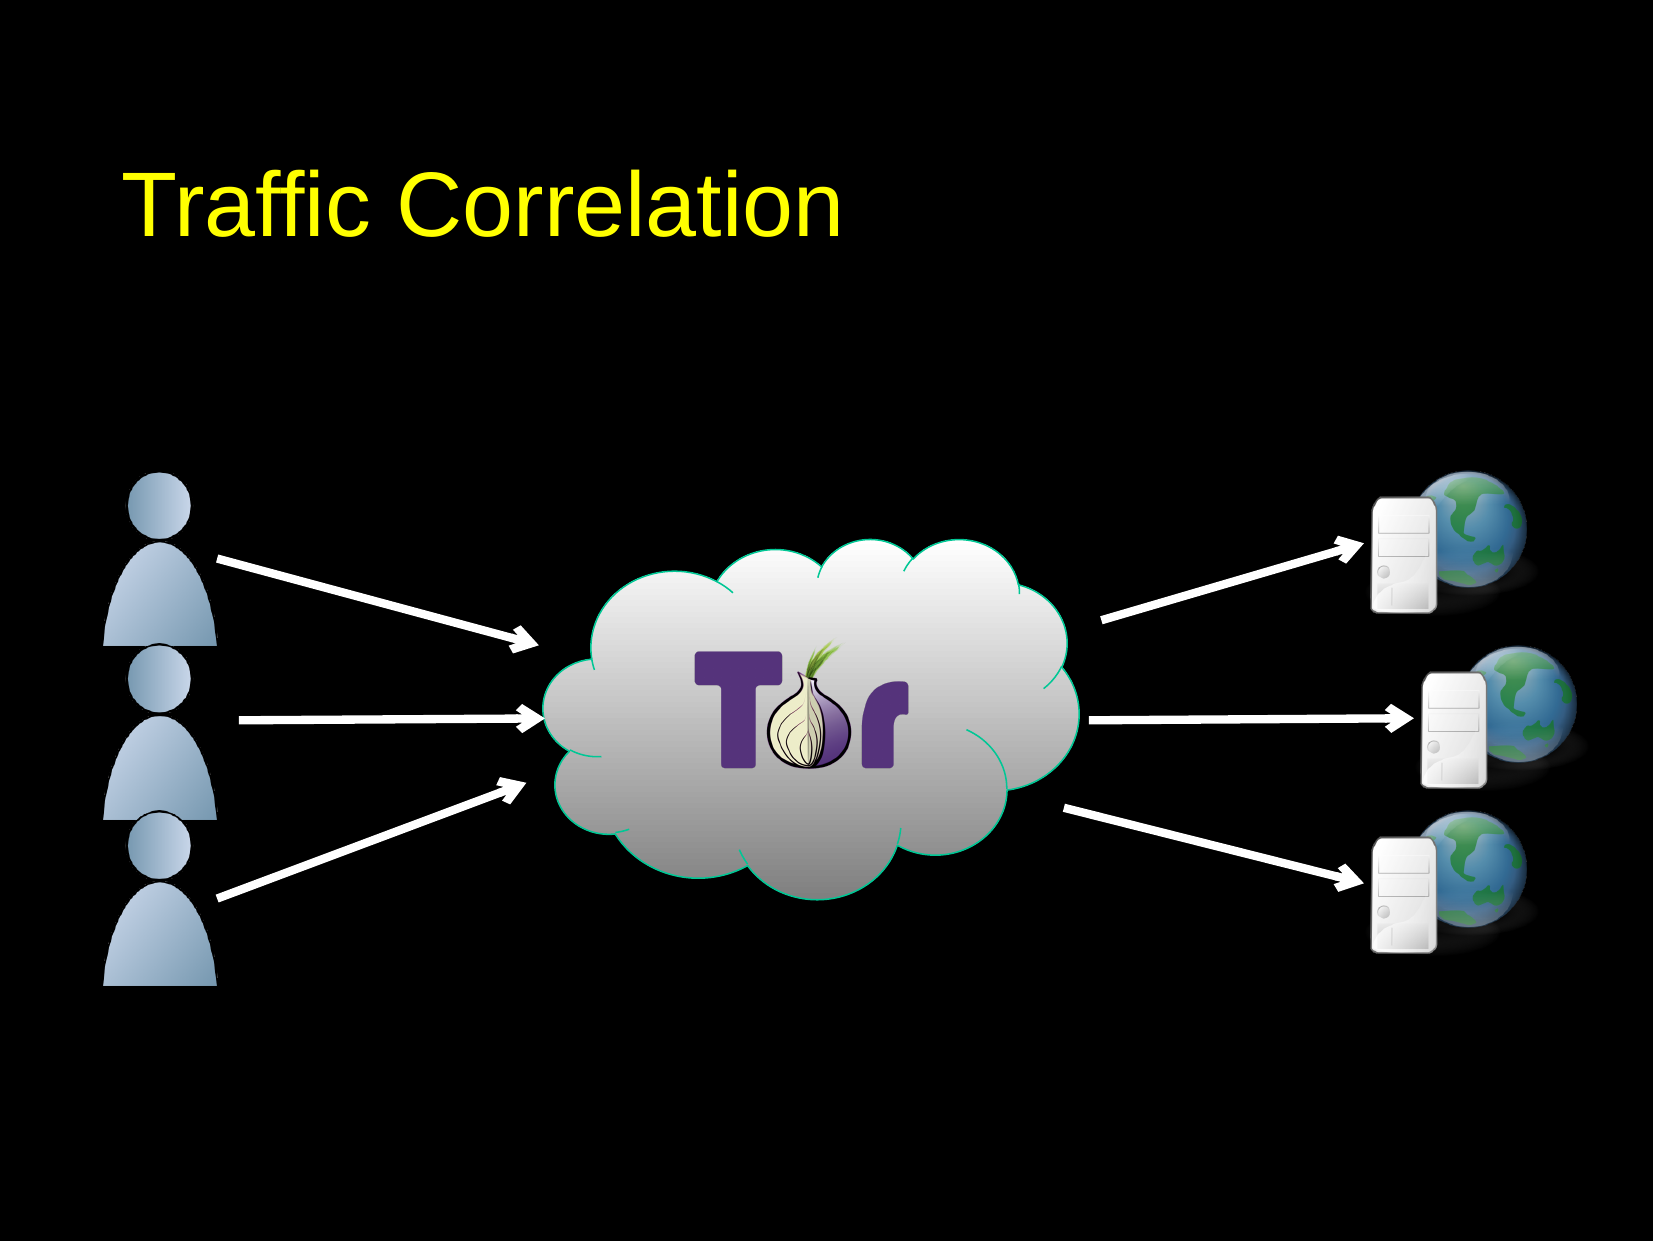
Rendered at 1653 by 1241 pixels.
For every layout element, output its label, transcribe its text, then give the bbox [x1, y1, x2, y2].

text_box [216, 782, 527, 899]
picture [1413, 645, 1591, 792]
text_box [1063, 807, 1365, 884]
title Traffic Correlation [121, 102, 1532, 309]
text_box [216, 558, 540, 646]
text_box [1101, 542, 1365, 621]
picture [101, 469, 218, 988]
picture [688, 632, 917, 778]
picture [1363, 810, 1541, 957]
text_box [542, 538, 1080, 901]
picture [1363, 470, 1541, 617]
